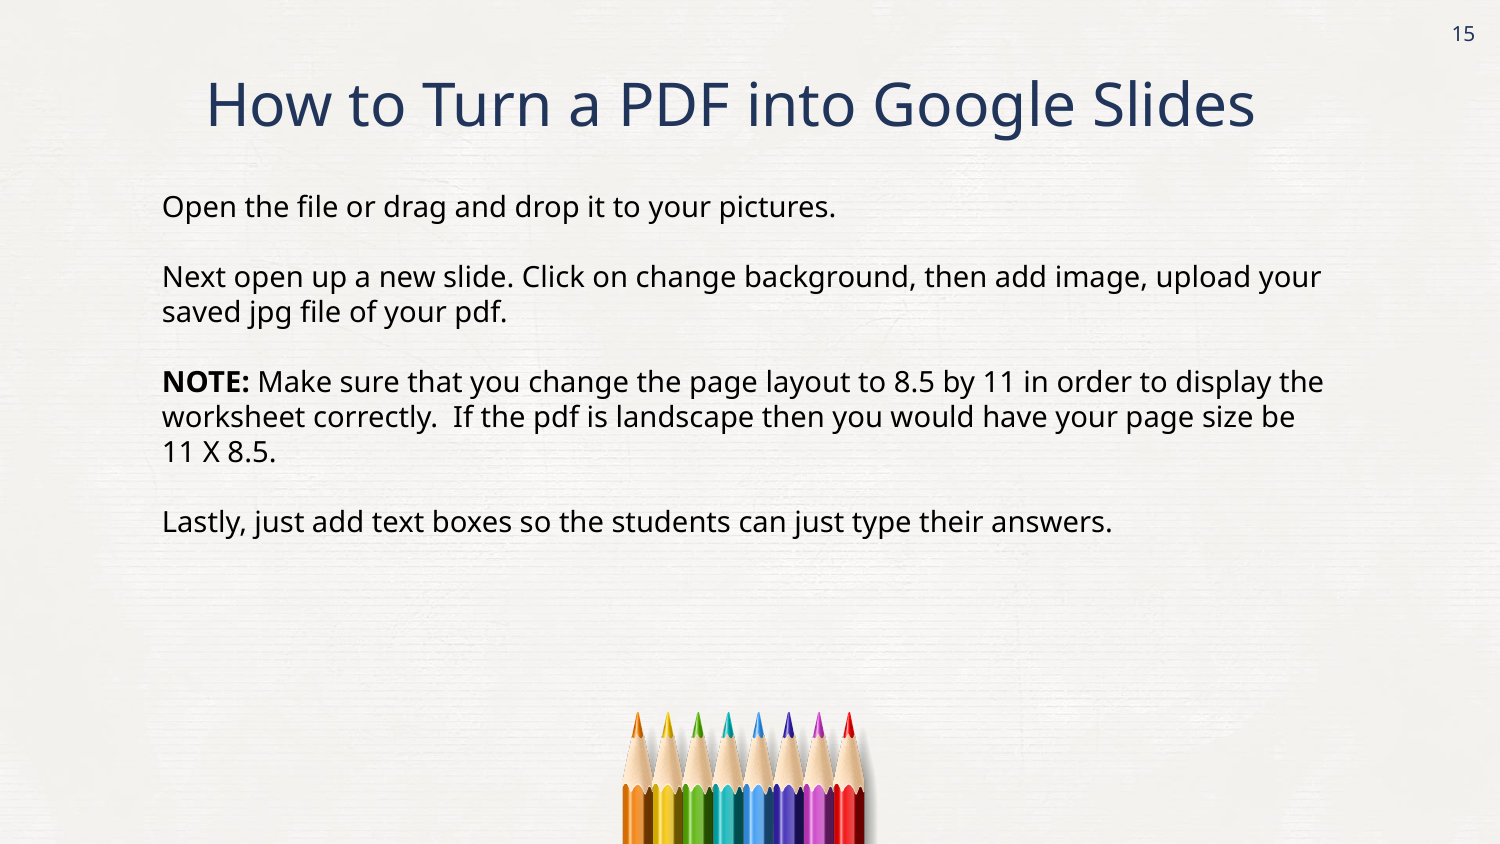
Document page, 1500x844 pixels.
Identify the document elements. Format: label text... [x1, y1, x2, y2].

list How to Turn a PDF into Google Slides [56, 65, 1407, 183]
picture [0, 0, 1500, 844]
text_box Open the file or drag and drop it to your pictures. Next open up a new slide. Click on change background, then add image, upload your saved jpg file of your pdf. NOTE: Make sure that you change the page layout to 8.5 by 11 in order to display the worksheet correctly. If the pdf is landscape then you would have your page size be 11 X 8.5. Lastly, just add text boxes so the students can just type their answers. [146, 173, 1349, 693]
slide_number ‹#› [1421, 20, 1476, 66]
